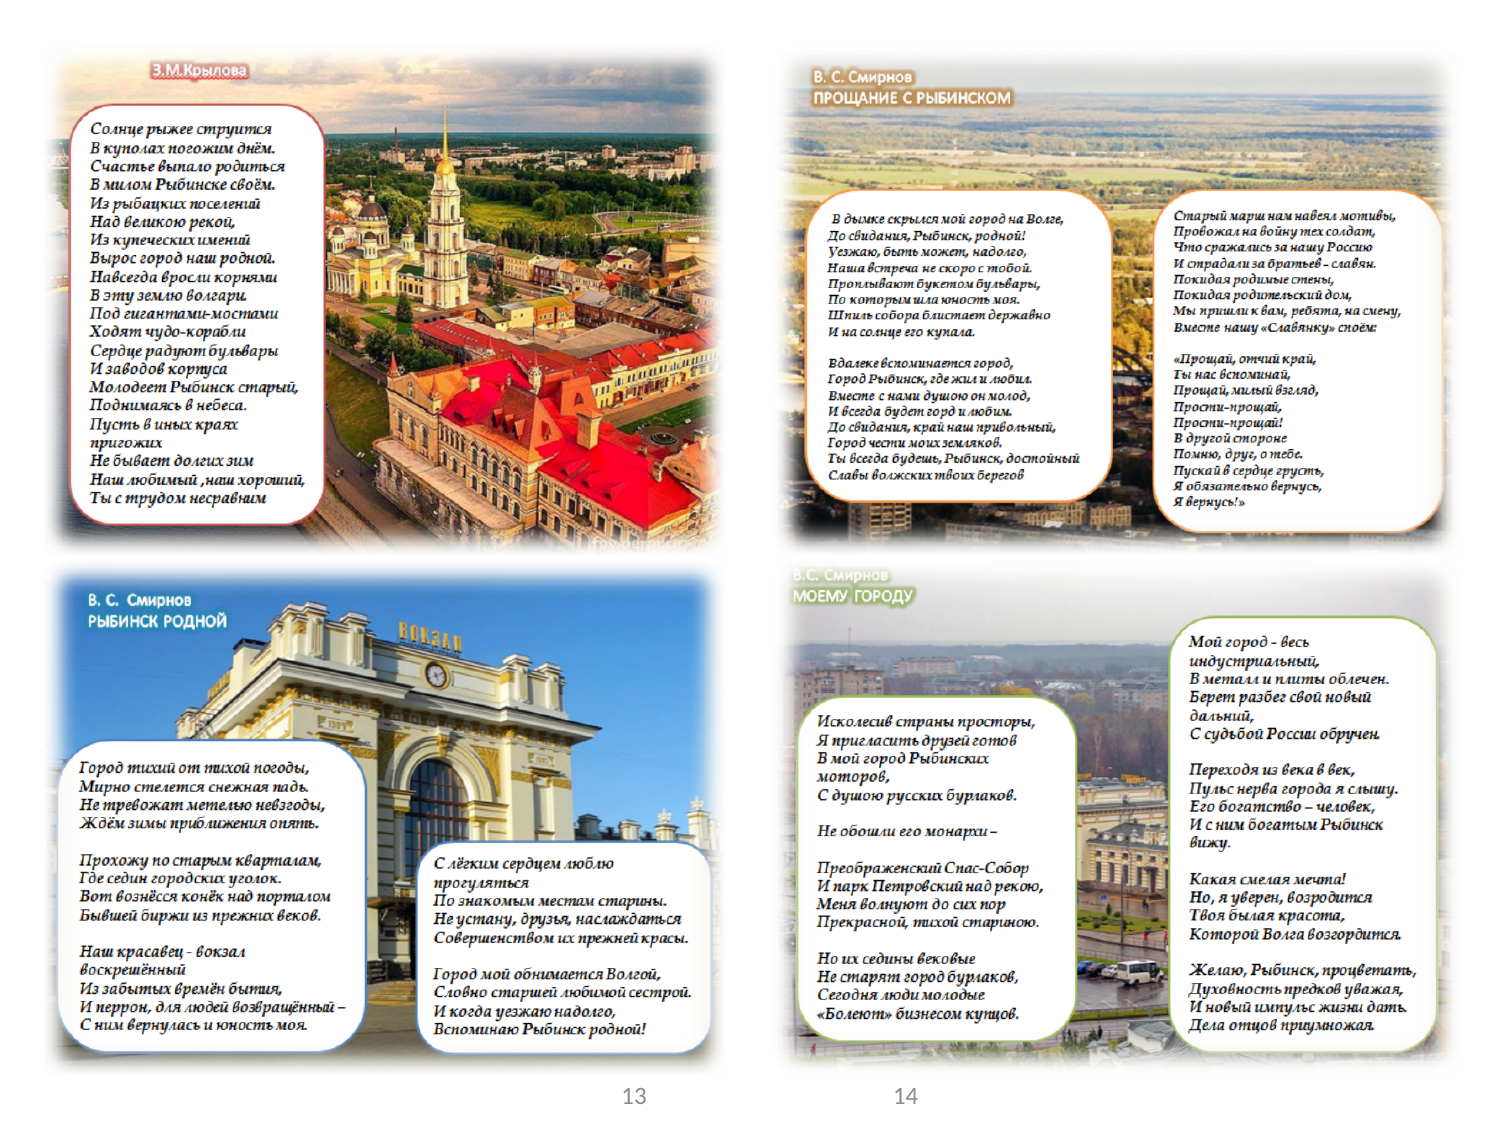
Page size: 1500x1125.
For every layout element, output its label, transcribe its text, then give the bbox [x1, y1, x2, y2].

picture [40, 558, 726, 1077]
slide_number 13 14 [584, 1065, 935, 1125]
picture [773, 44, 1458, 1073]
picture [41, 42, 727, 557]
